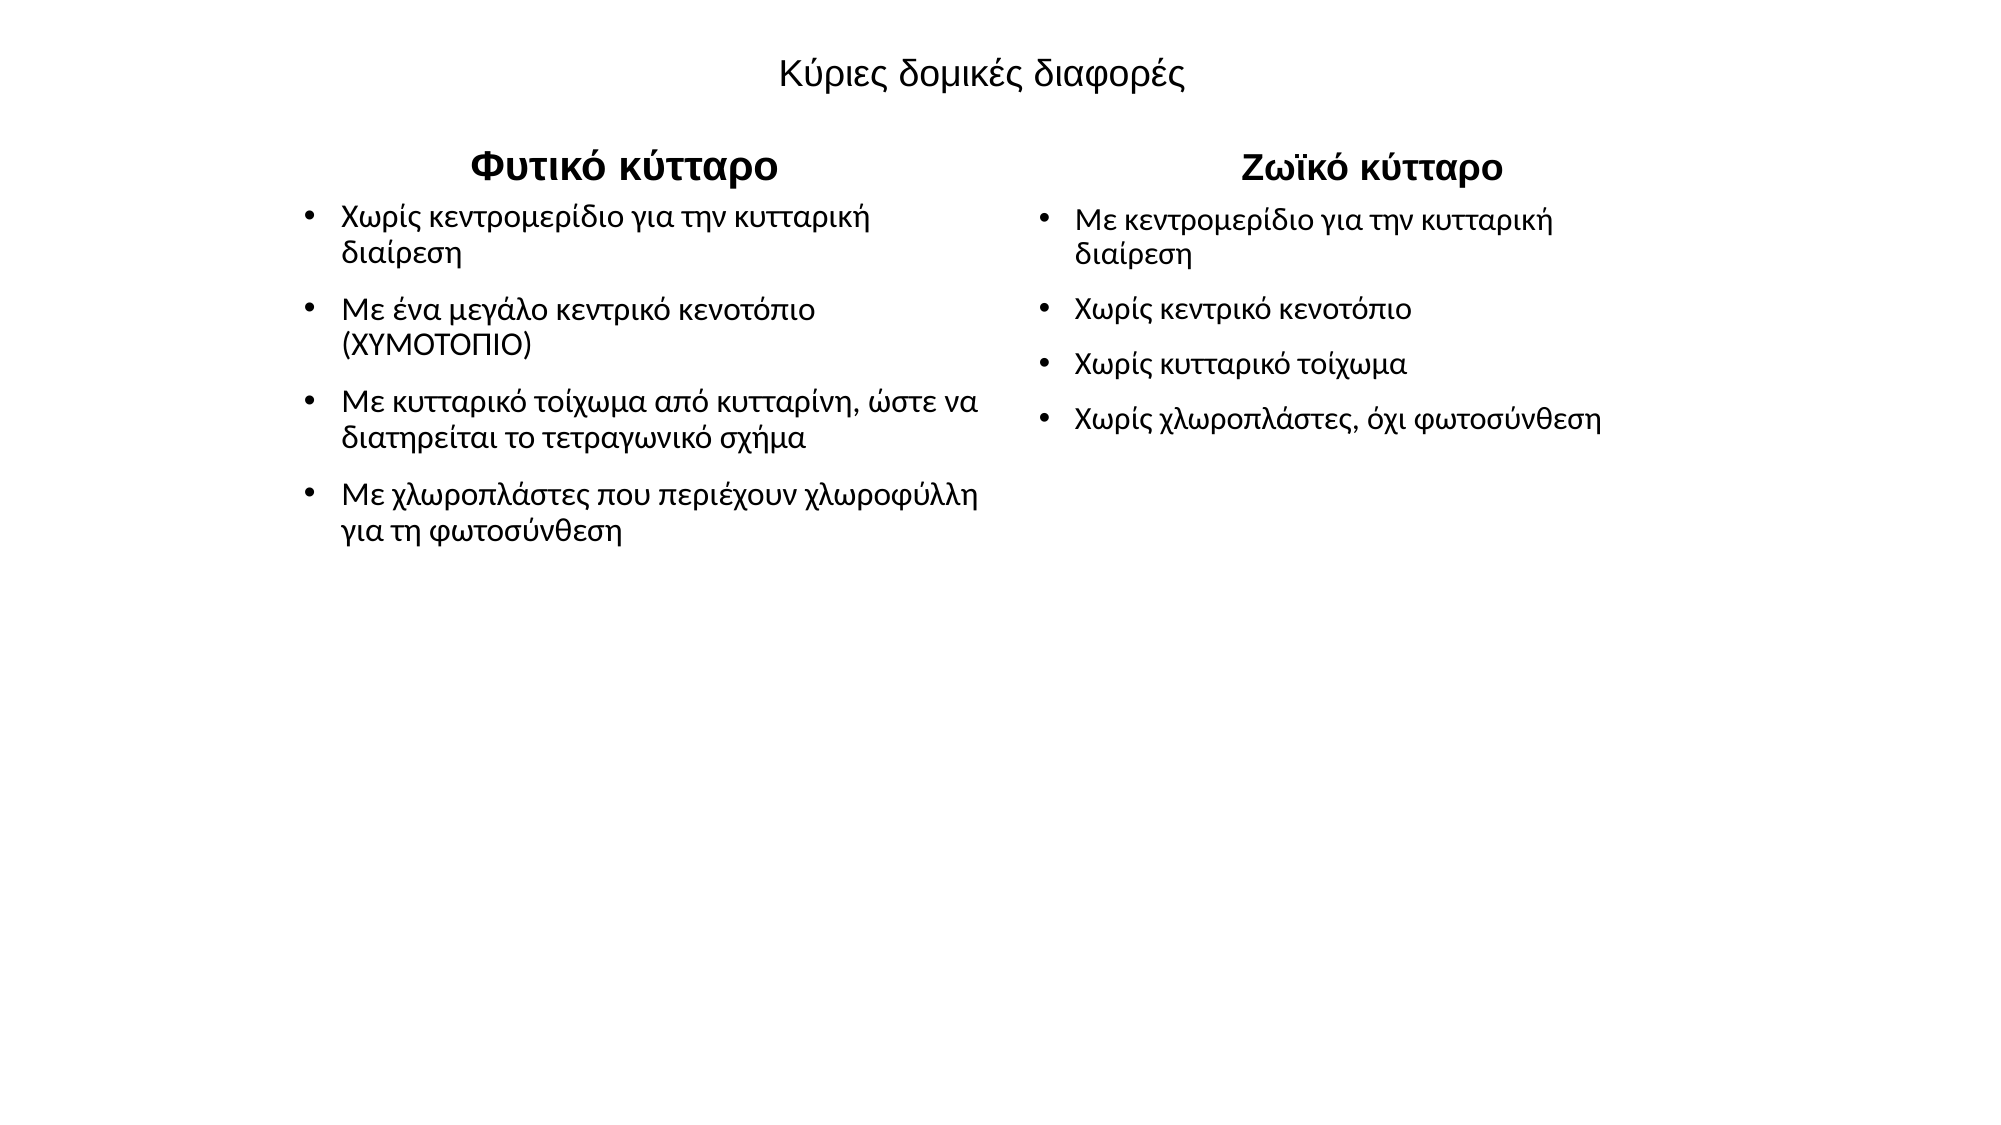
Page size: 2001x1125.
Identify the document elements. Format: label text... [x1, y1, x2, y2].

text_box Κύριες δομικές διαφορές Φυτικό κύτταρο Ζωϊκό κύτταρο [420, 41, 1555, 197]
list Χωρίς κεντρομερίδιο για την κυτταρική διαίρεση Με ένα μεγάλο κεντρικό κενοτόπιο (ΧΥΜΟΤΟΠΙΟ) Με κυτταρικό τοίχωμα από κυτταρίνη, ώστε να διατηρείται το τετραγωνικό σχήμα Με χλωροπλάστες που περιέχουν χλωροφύλλη για τη φωτοσύνθεση [288, 191, 999, 587]
list Με κεντρομερίδιο για την κυτταρική διαίρεση Χωρίς κεντρικό κενοτόπιο Χωρίς κυτταρικό τοίχωμα Χωρίς χλωροπλάστες, όχι φωτοσύνθεση [1023, 194, 1687, 445]
